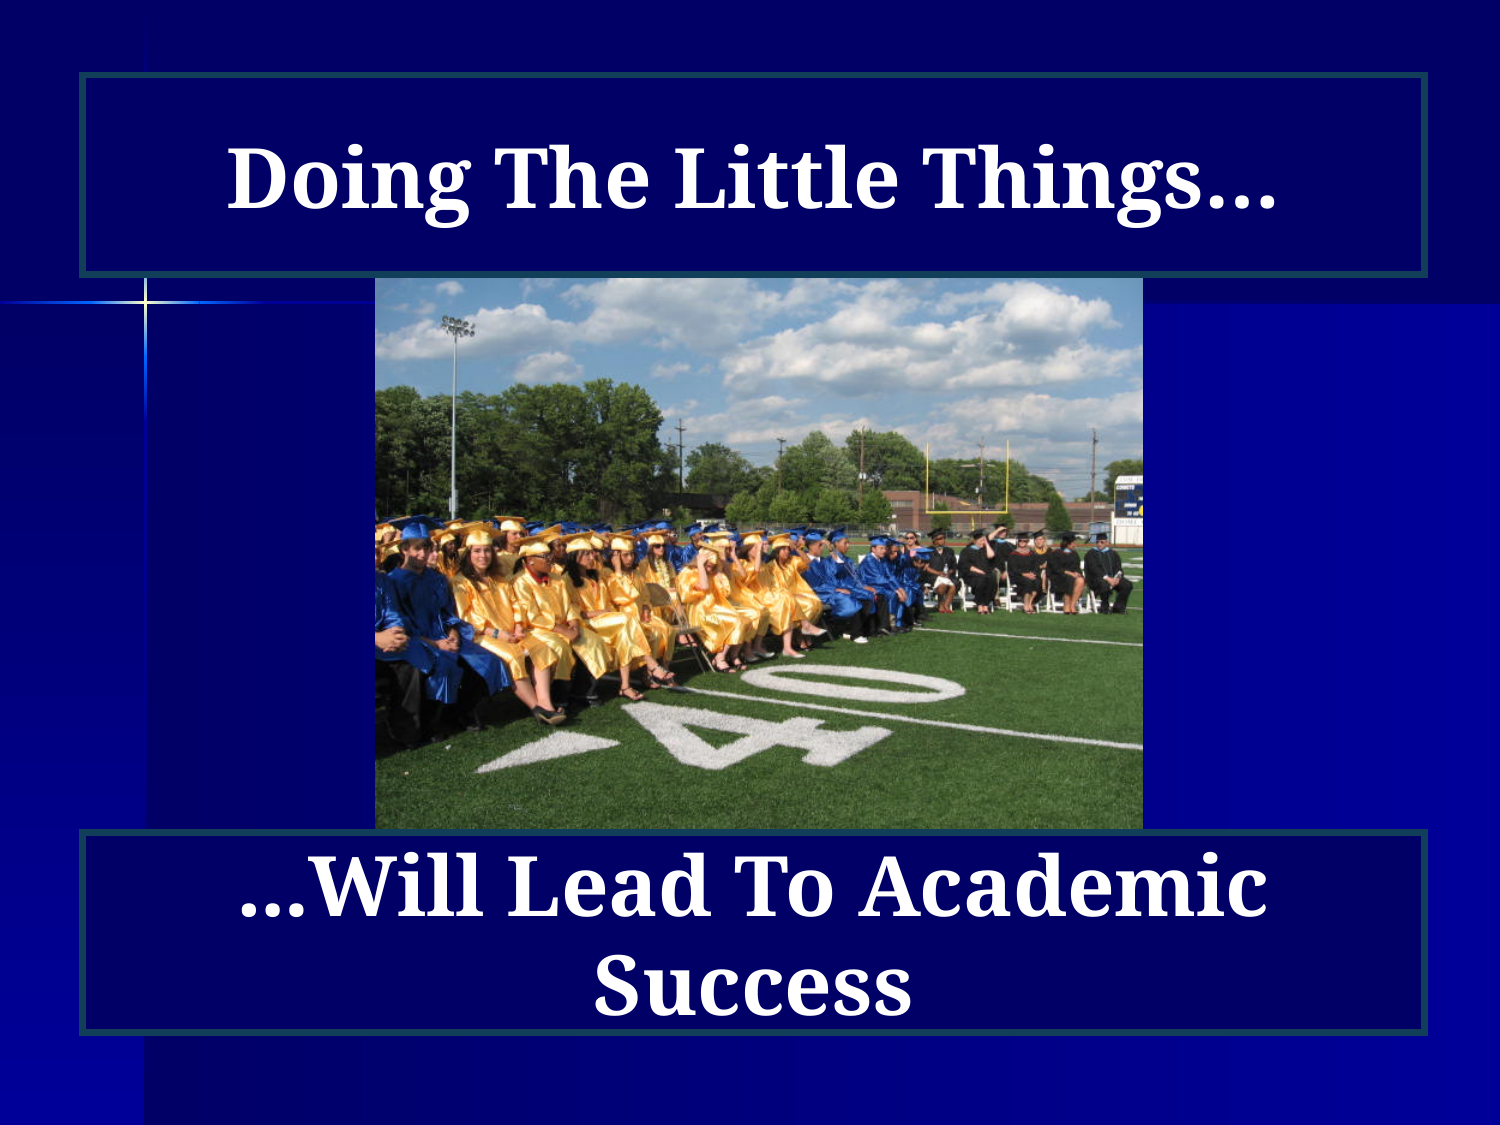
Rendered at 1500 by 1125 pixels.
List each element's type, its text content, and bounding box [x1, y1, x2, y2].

text_box Doing The Little Things… [82, 75, 1425, 275]
picture [374, 137, 1144, 996]
text_box …Will Lead To Academic Success [82, 832, 1425, 1033]
